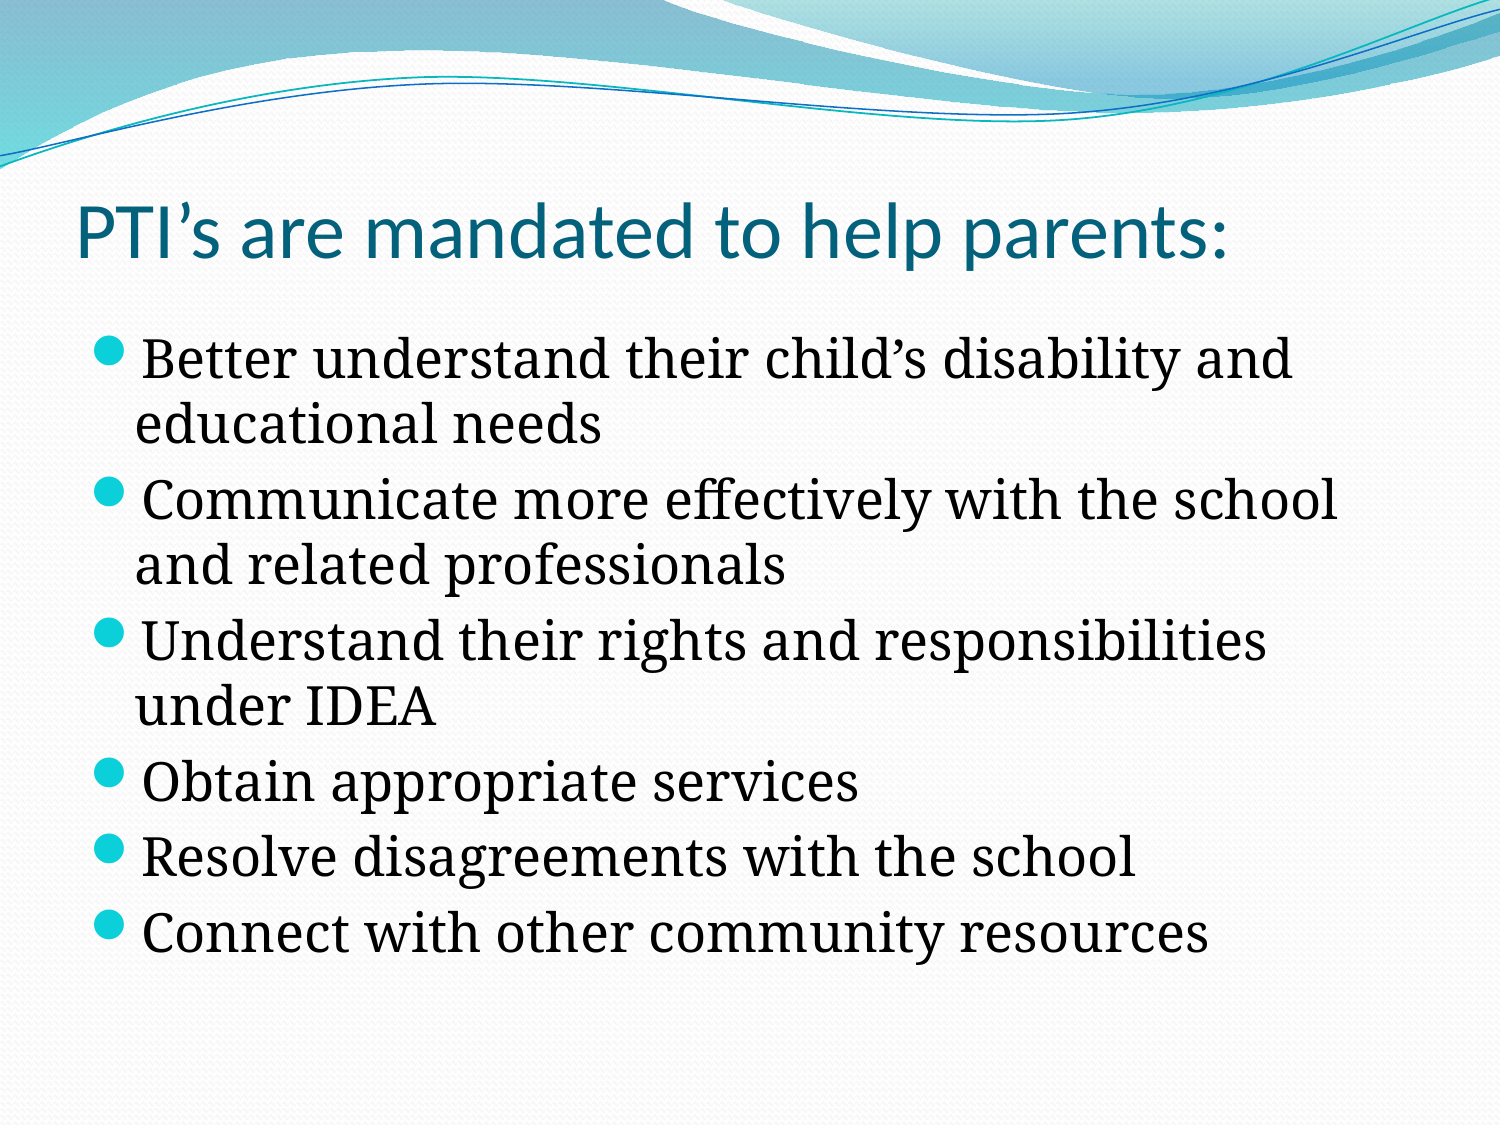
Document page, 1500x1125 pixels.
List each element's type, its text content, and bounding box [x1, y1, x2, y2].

list Better understand their child’s disability and educational needs Communicate more effectively with the school and related professionals Understand their rights and responsibilities under IDEA Obtain appropriate services Resolve disagreements with the school Connect with other community resources [75, 317, 1425, 1038]
title PTI’s are mandated to help parents: [75, 115, 1425, 275]
